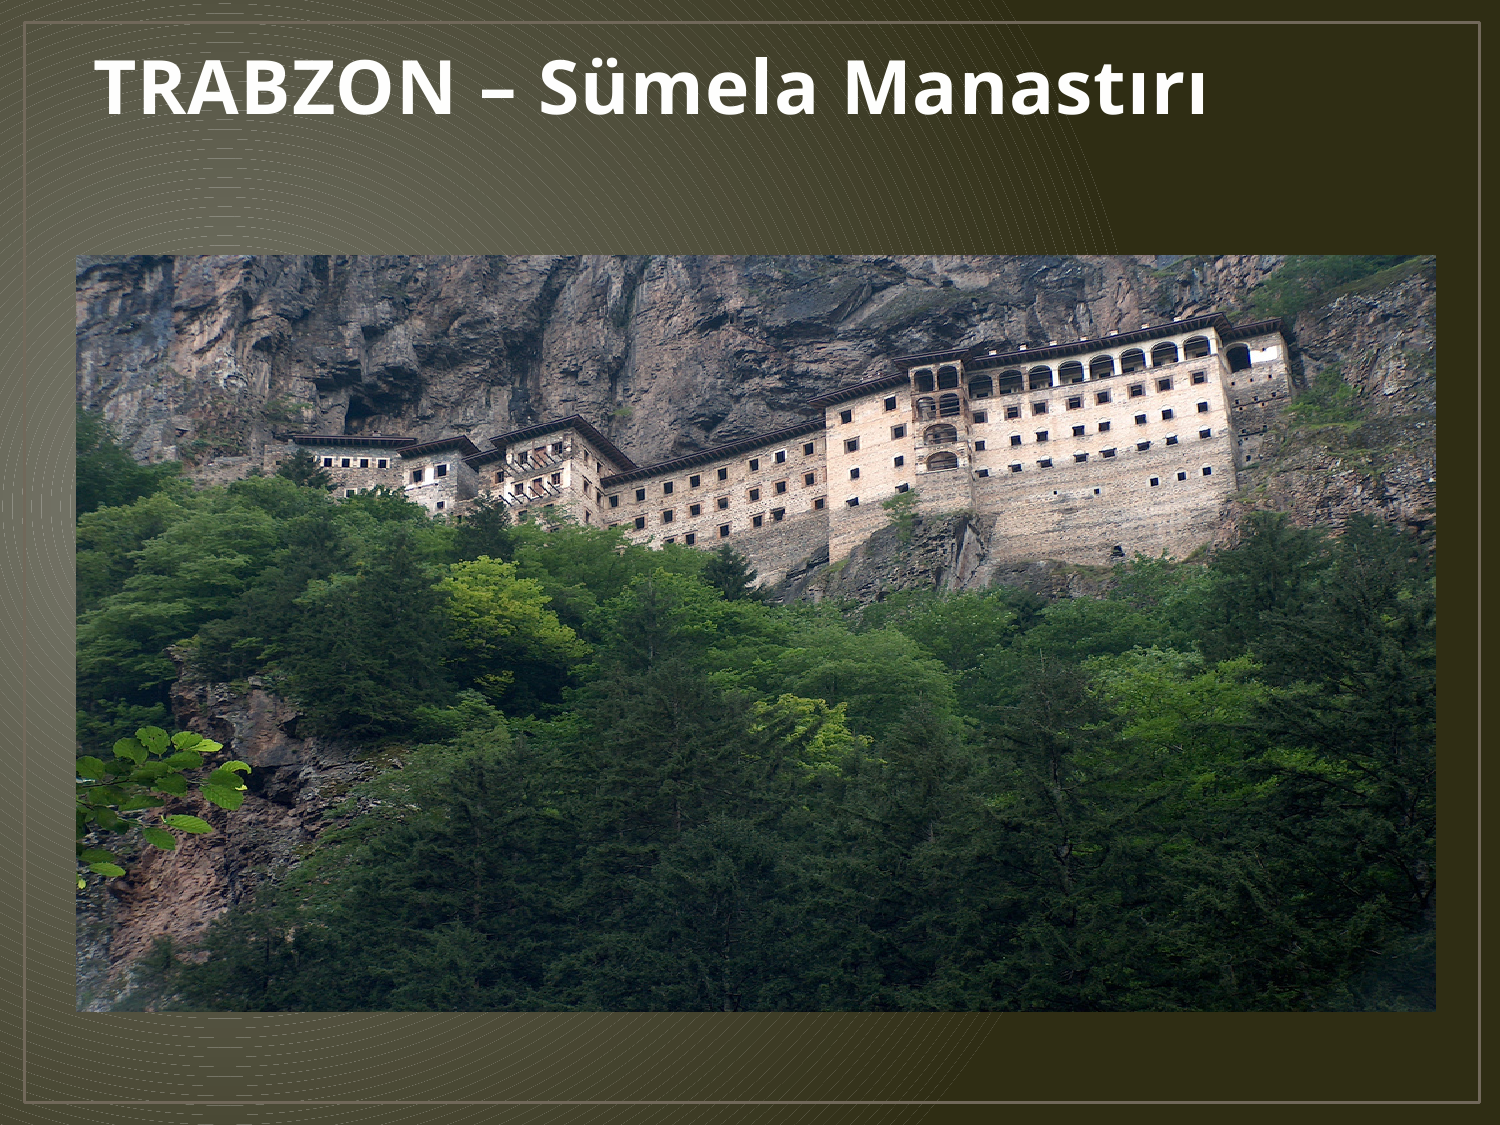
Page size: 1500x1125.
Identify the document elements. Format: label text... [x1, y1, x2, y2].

title TRABZON – Sümela Manastırı [78, 30, 1429, 138]
picture [76, 255, 1436, 1012]
